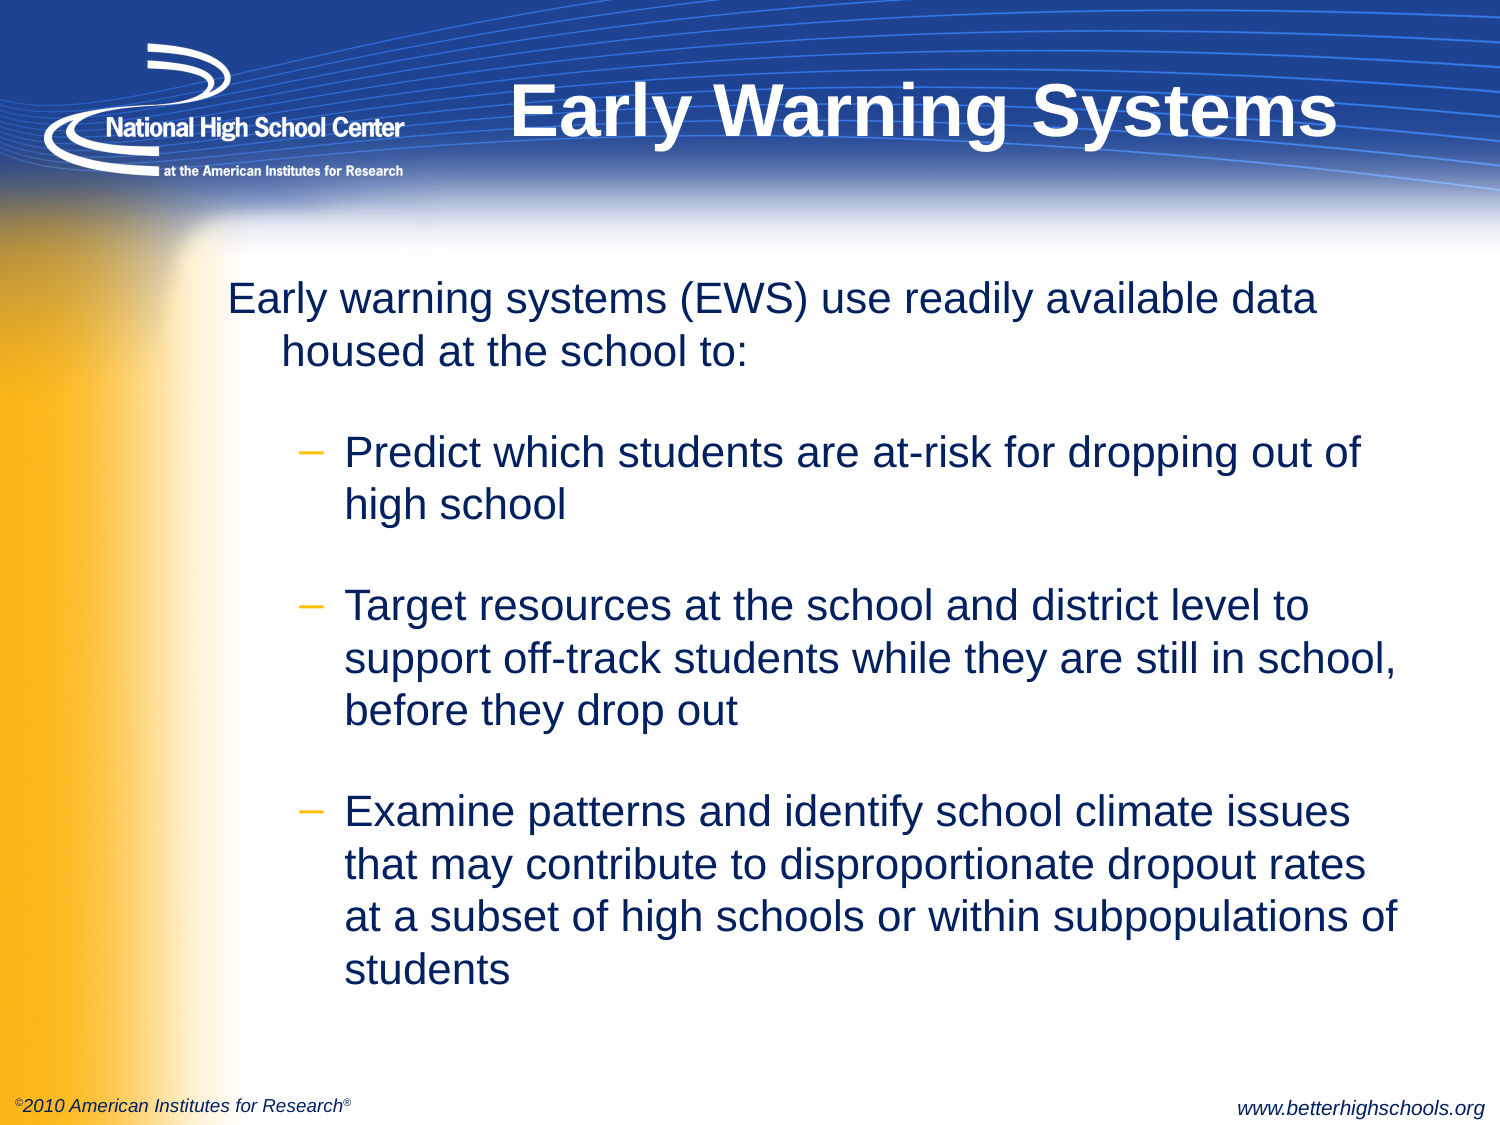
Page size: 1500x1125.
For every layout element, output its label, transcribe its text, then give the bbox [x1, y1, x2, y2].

list Early warning systems (EWS) use readily available data housed at the school to: Predict which students are at-risk for dropping out of high school Target resources at the school and district level to support off-track students while they are still in school, before they drop out Examine patterns and identify school climate issues that may contribute to disproportionate dropout rates at a subset of high schools or within subpopulations of students [212, 262, 1425, 1005]
title Early Warning Systems [425, 12, 1425, 200]
footer www.betterhighschools.org [1050, 1077, 1500, 1125]
picture [0, 0, 1500, 1125]
